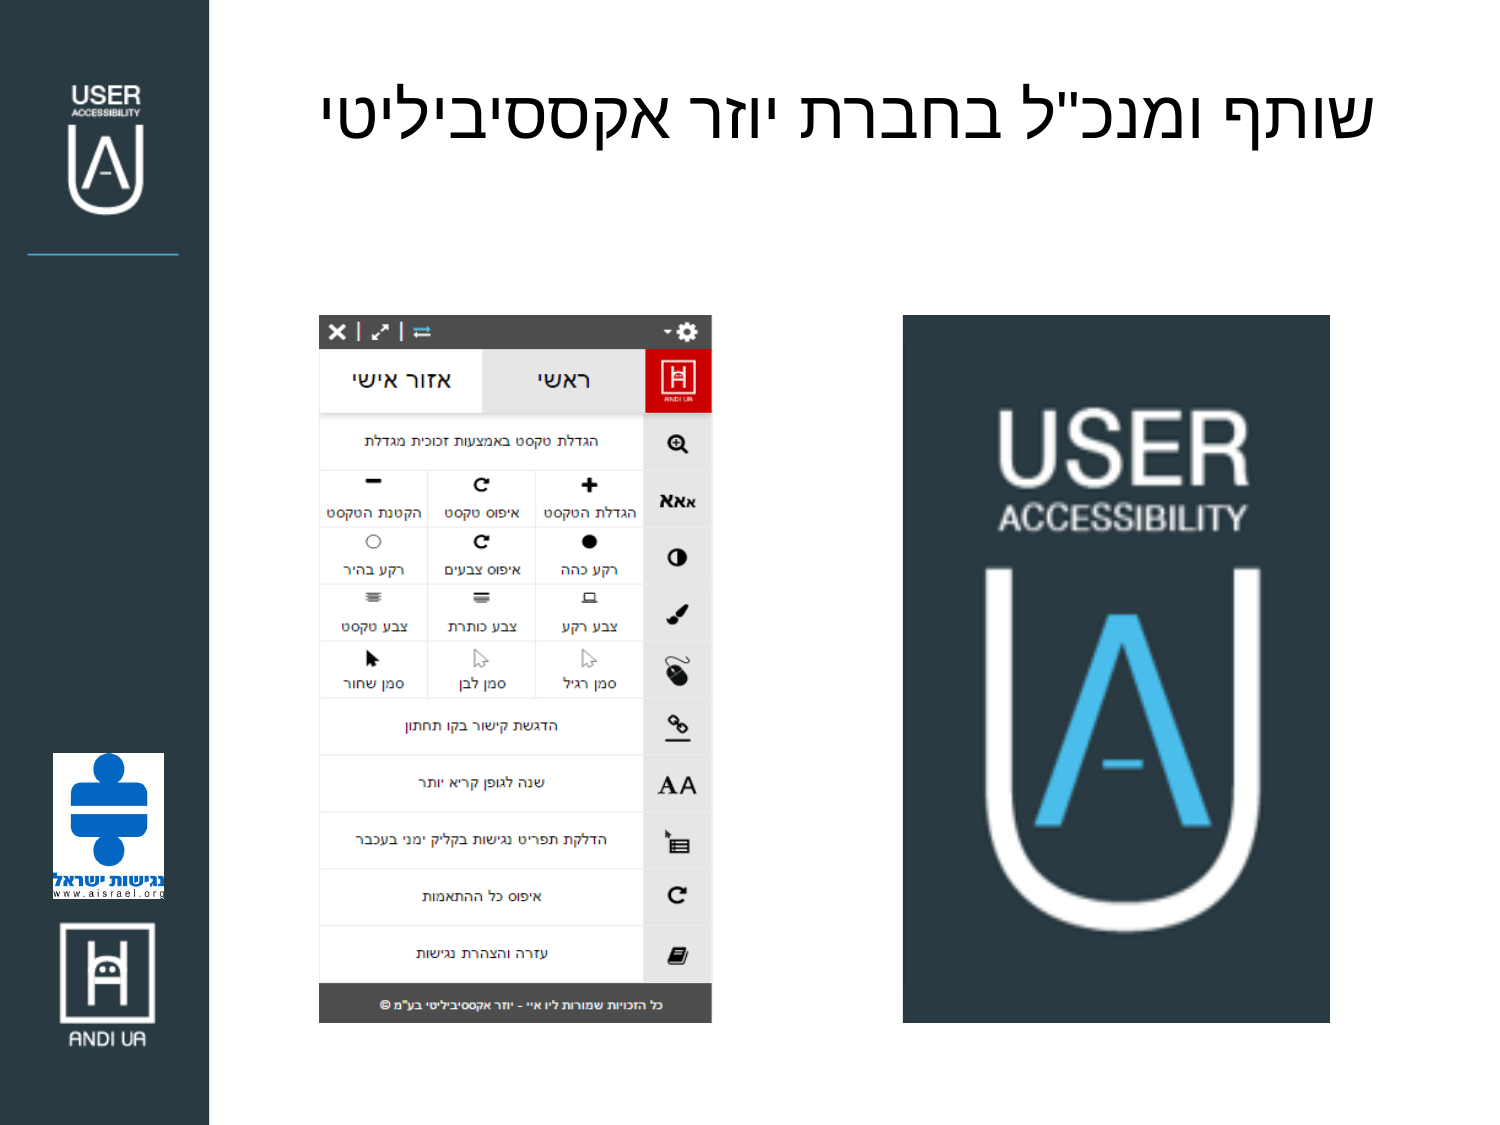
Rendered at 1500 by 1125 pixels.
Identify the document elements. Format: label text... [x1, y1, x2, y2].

text_box שותף ומנכ"ל בחברת יוזר אקססיביליטי [303, 64, 1393, 160]
picture [0, 0, 1500, 1125]
